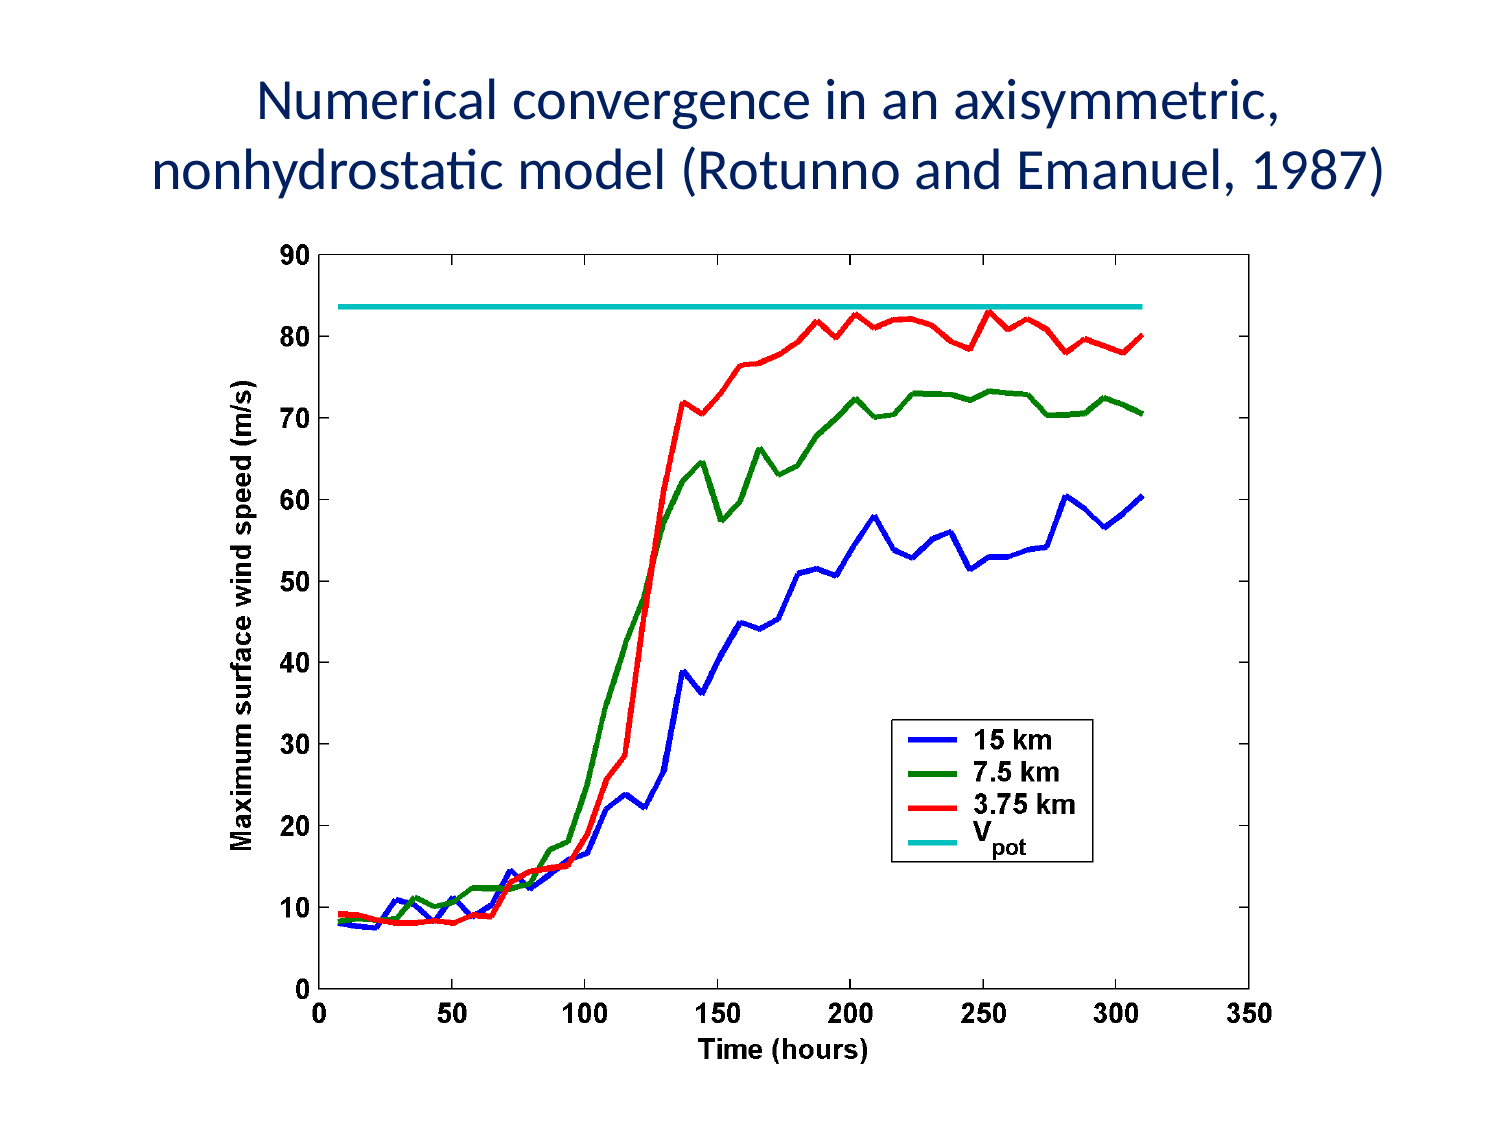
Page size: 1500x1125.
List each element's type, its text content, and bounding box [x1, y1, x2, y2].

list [162, 187, 1363, 1088]
title Numerical convergence in an axisymmetric, nonhydrostatic model (Rotunno and Emanuel, 1987) [75, 37, 1463, 225]
